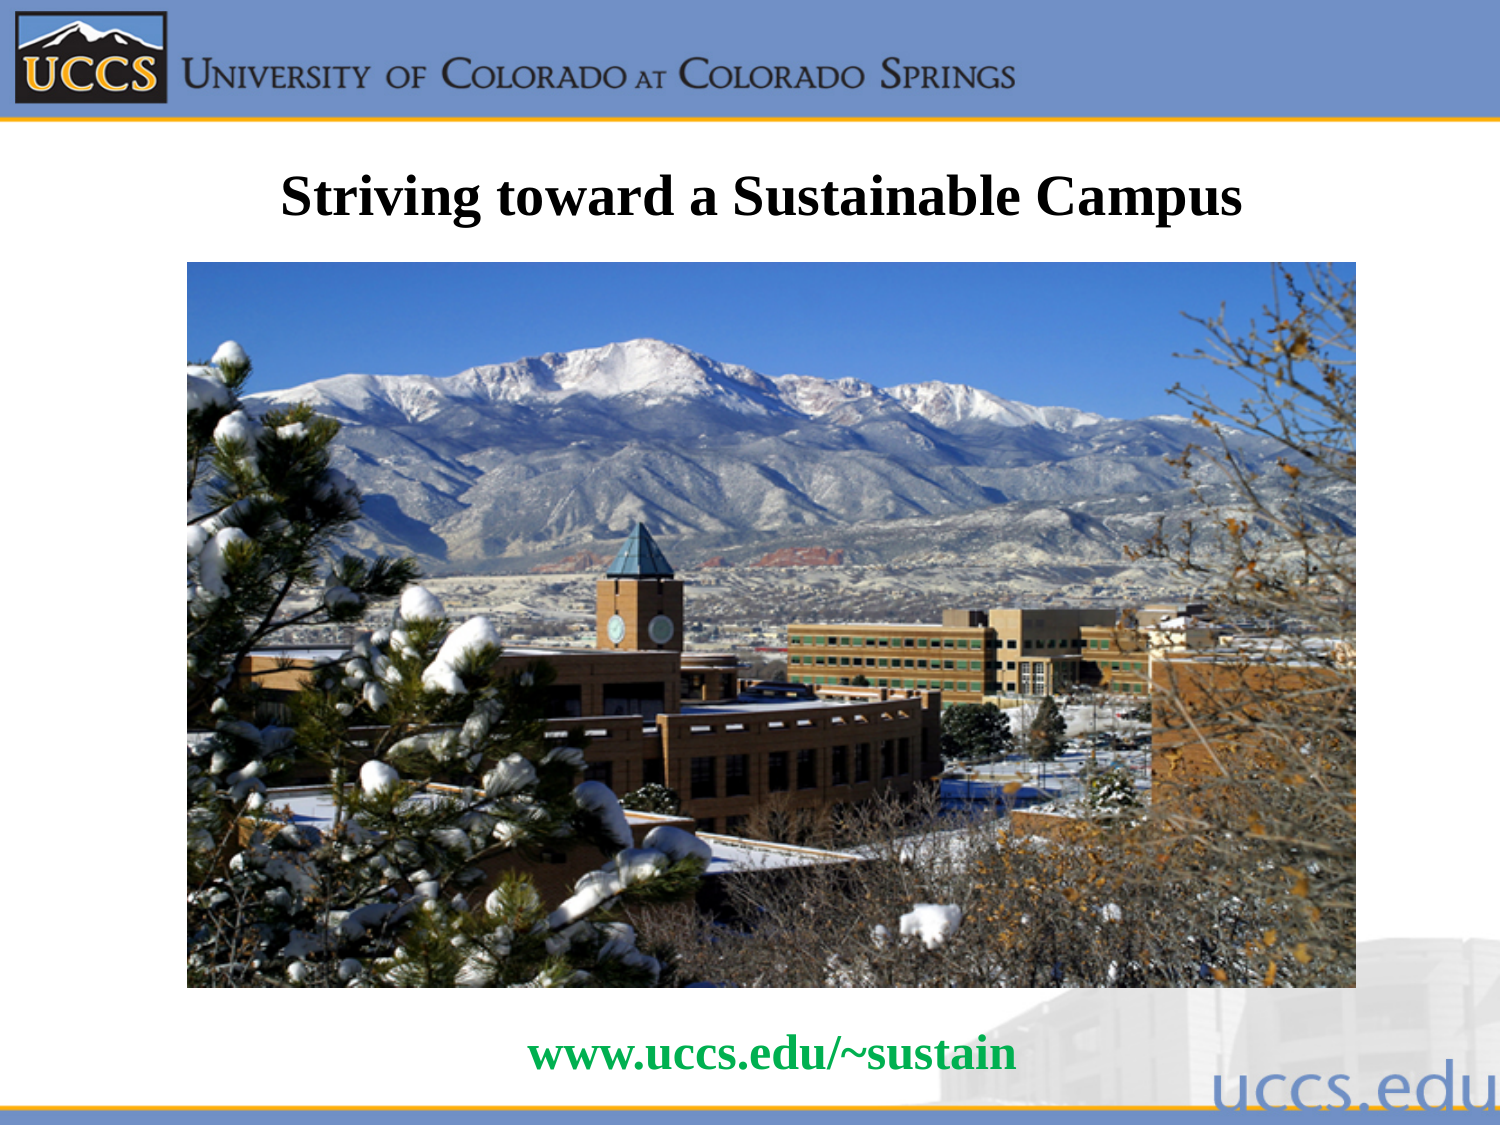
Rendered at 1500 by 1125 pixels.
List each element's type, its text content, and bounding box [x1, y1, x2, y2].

text_box Striving toward a Sustainable Campus [187, 149, 1338, 235]
text_box www.uccs.edu/~sustain [425, 999, 1213, 1087]
picture [0, 0, 1500, 1125]
